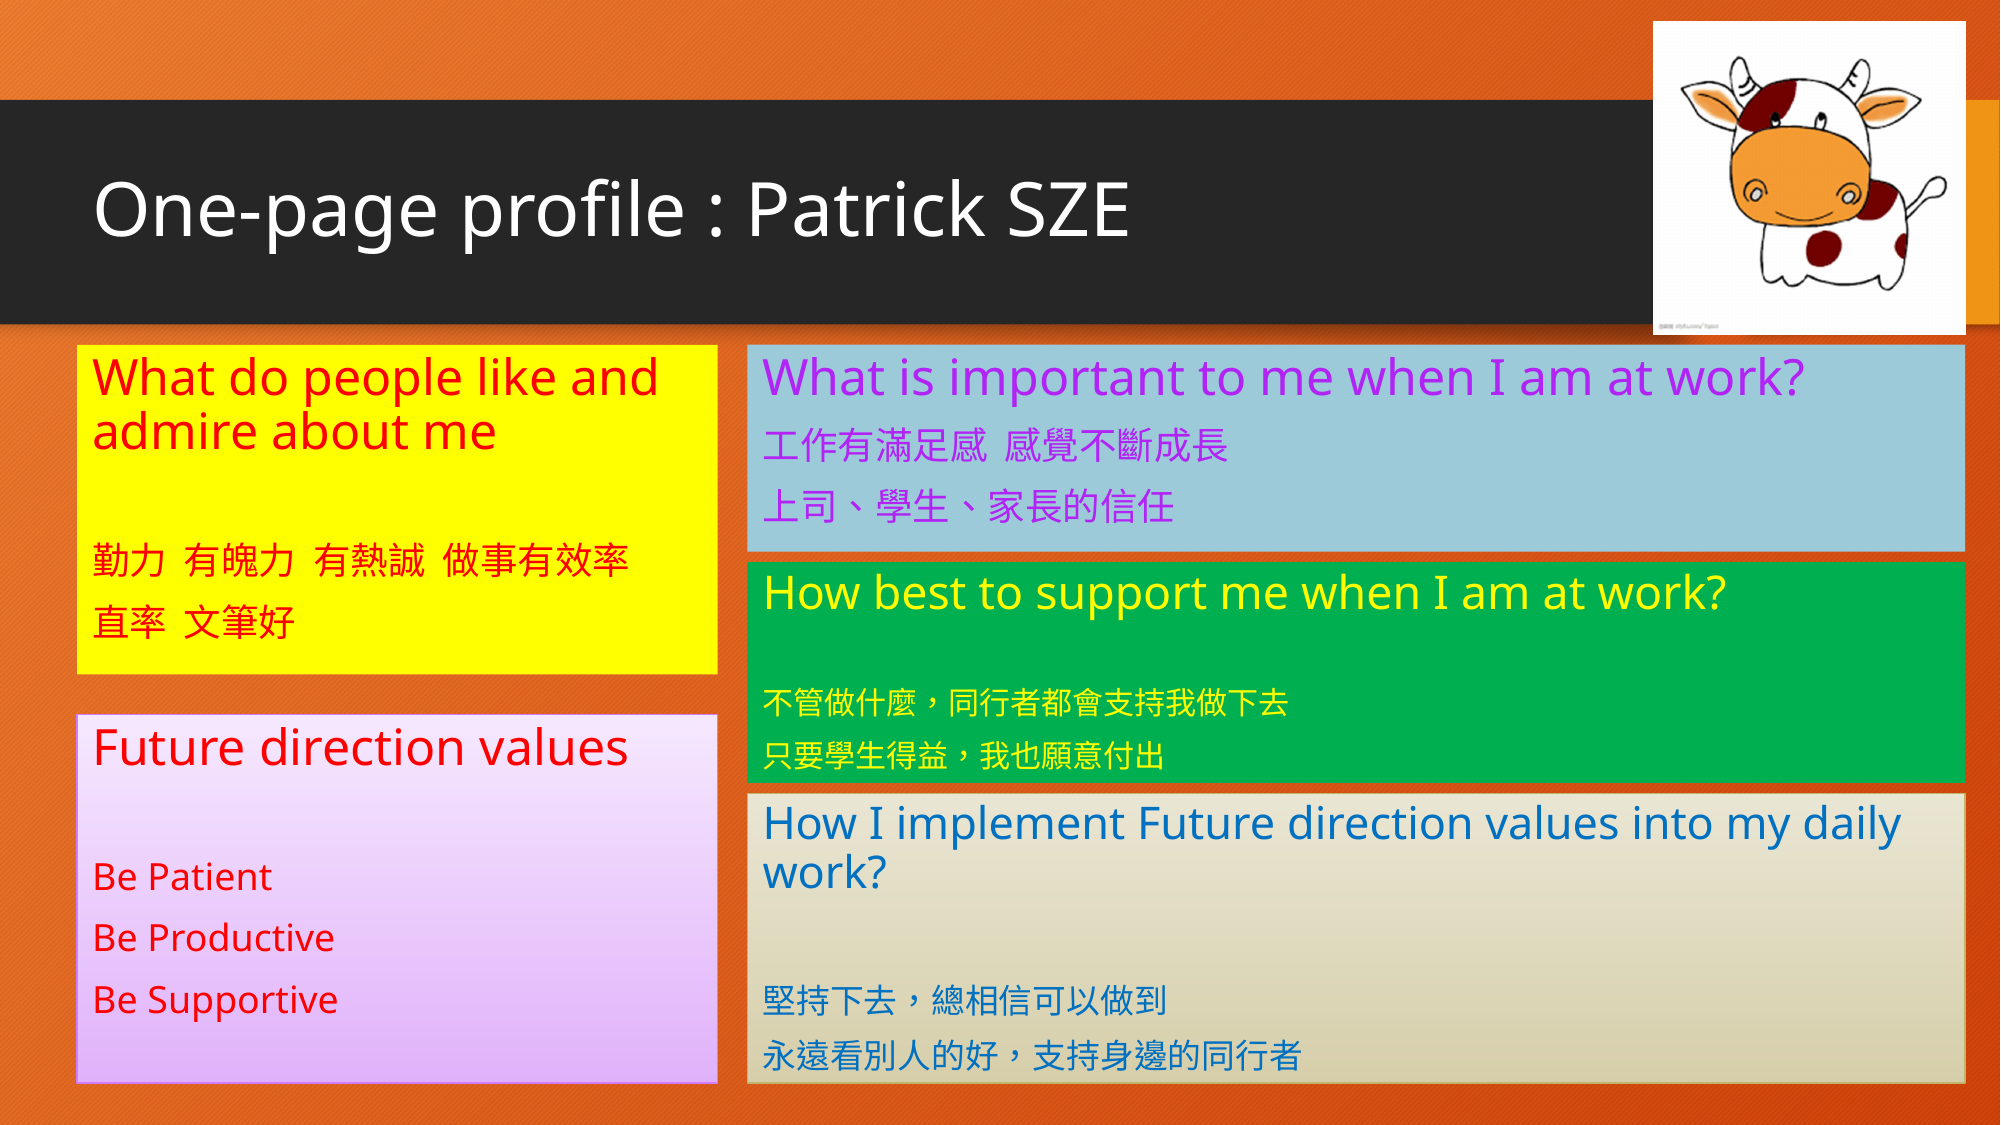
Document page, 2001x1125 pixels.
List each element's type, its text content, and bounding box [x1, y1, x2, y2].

list What do people like and admire about me 勤力 有魄力 有熱誠 做事有效率 直率 文筆好 [77, 344, 718, 675]
text_box How best to support me when I am at work? 不管做什麼，同行者都會支持我做下去 只要學生得益，我也願意付出 [747, 562, 1966, 783]
text_box How I implement Future direction values into my daily work? 堅持下去，總相信可以做到 永遠看別人的好，支持身邊的同行者 [747, 793, 1966, 1084]
title One-page profile : Patrick SZE [77, 123, 1584, 301]
text_box What is important to me when I am at work? 工作有滿足感 感覺不斷成長 上司、學生、家長的信任 [747, 344, 1966, 552]
text_box Future direction values Be Patient Be Productive Be Supportive [76, 714, 718, 1084]
picture [0, 21, 2000, 376]
